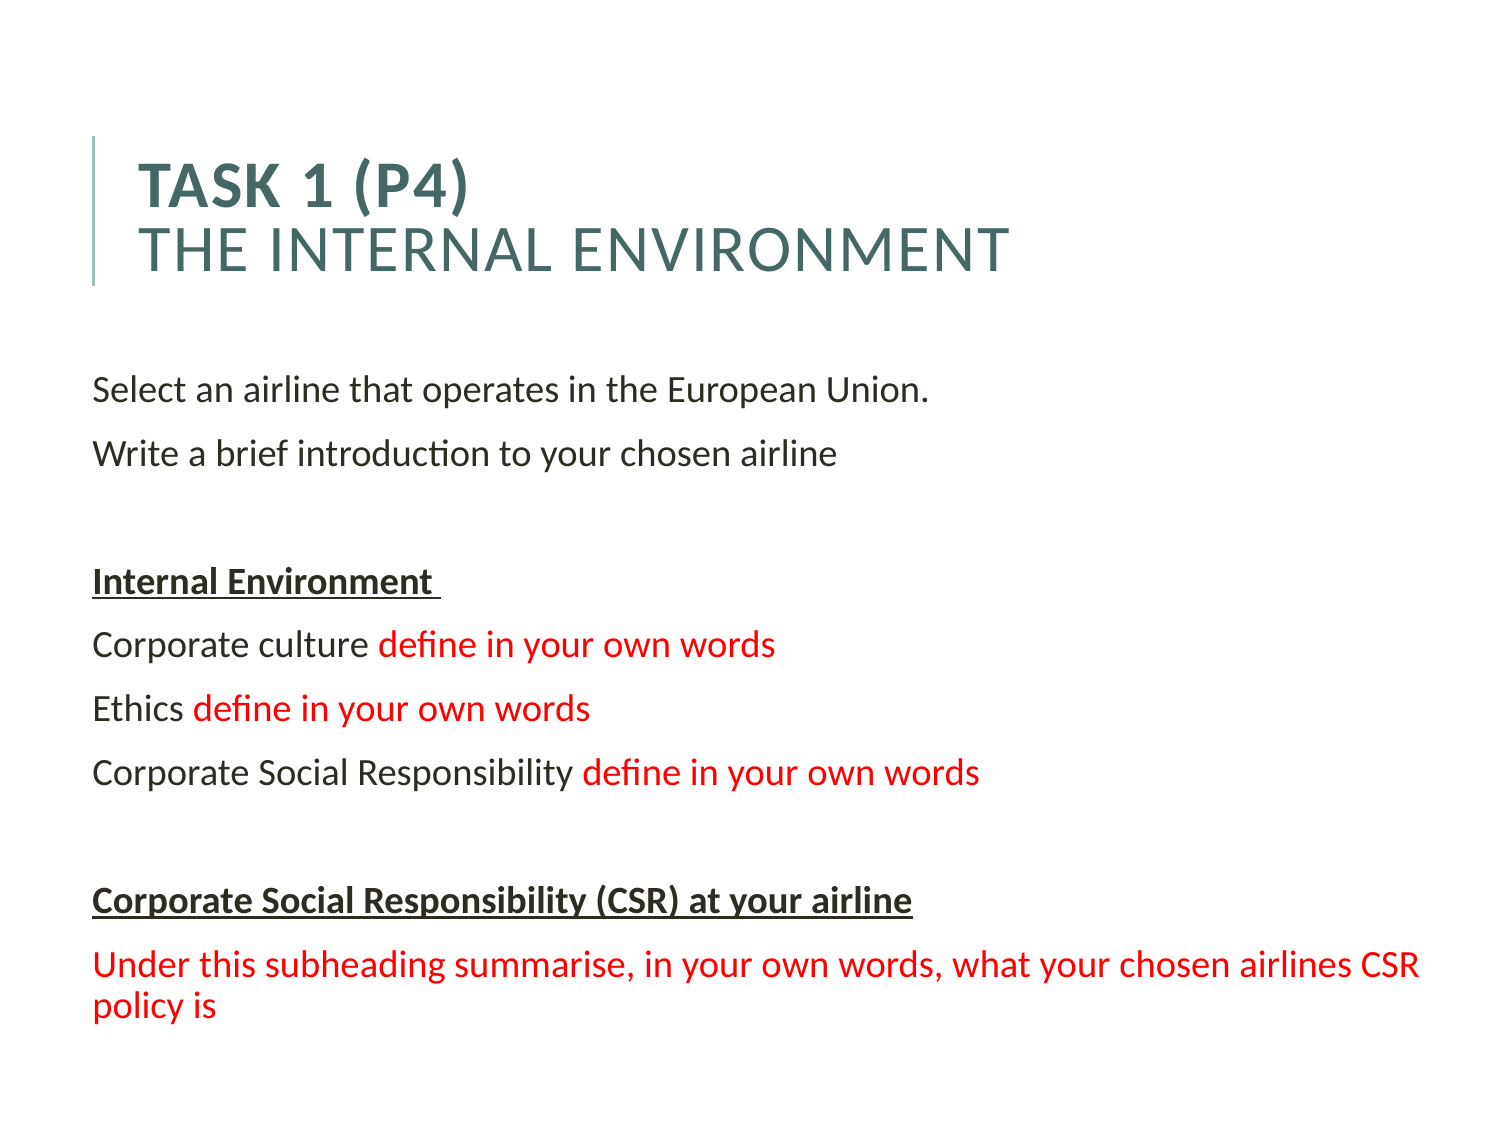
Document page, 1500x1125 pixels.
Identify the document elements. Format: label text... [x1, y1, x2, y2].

title task 1 (P4) The Internal Environment [123, 149, 1474, 291]
list Select an airline that operates in the European Union. Write a brief introduction to your chosen airline Internal Environment Corporate culture define in your own words Ethics define in your own words Corporate Social Responsibility define in your own words Corporate Social Responsibility (CSR) at your airline Under this subheading summarise, in your own words, what your chosen airlines CSR policy is [85, 361, 1436, 1035]
